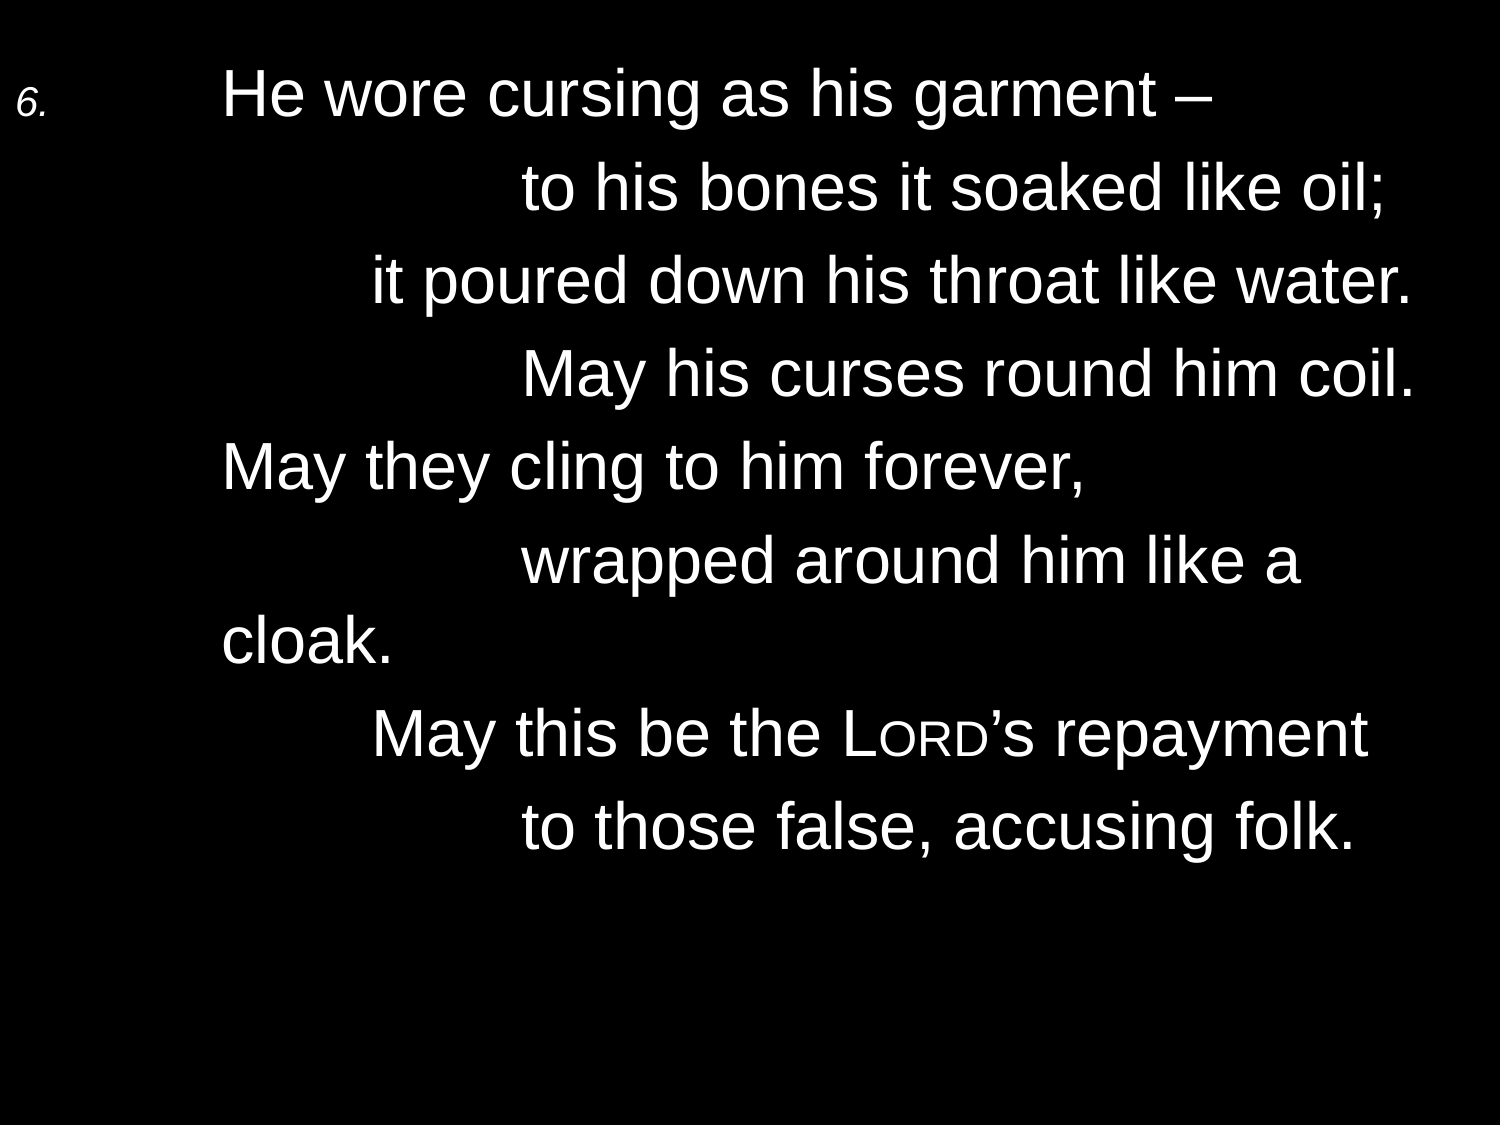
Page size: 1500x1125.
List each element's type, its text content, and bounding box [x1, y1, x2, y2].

list 6. He wore cursing as his garment – to his bones it soaked like oil; it poured down his throat like water. May his curses round him coil. May they cling to him forever, wrapped around him like a cloak. May this be the Lord’s repayment to those false, accusing folk. [0, 42, 1500, 1047]
